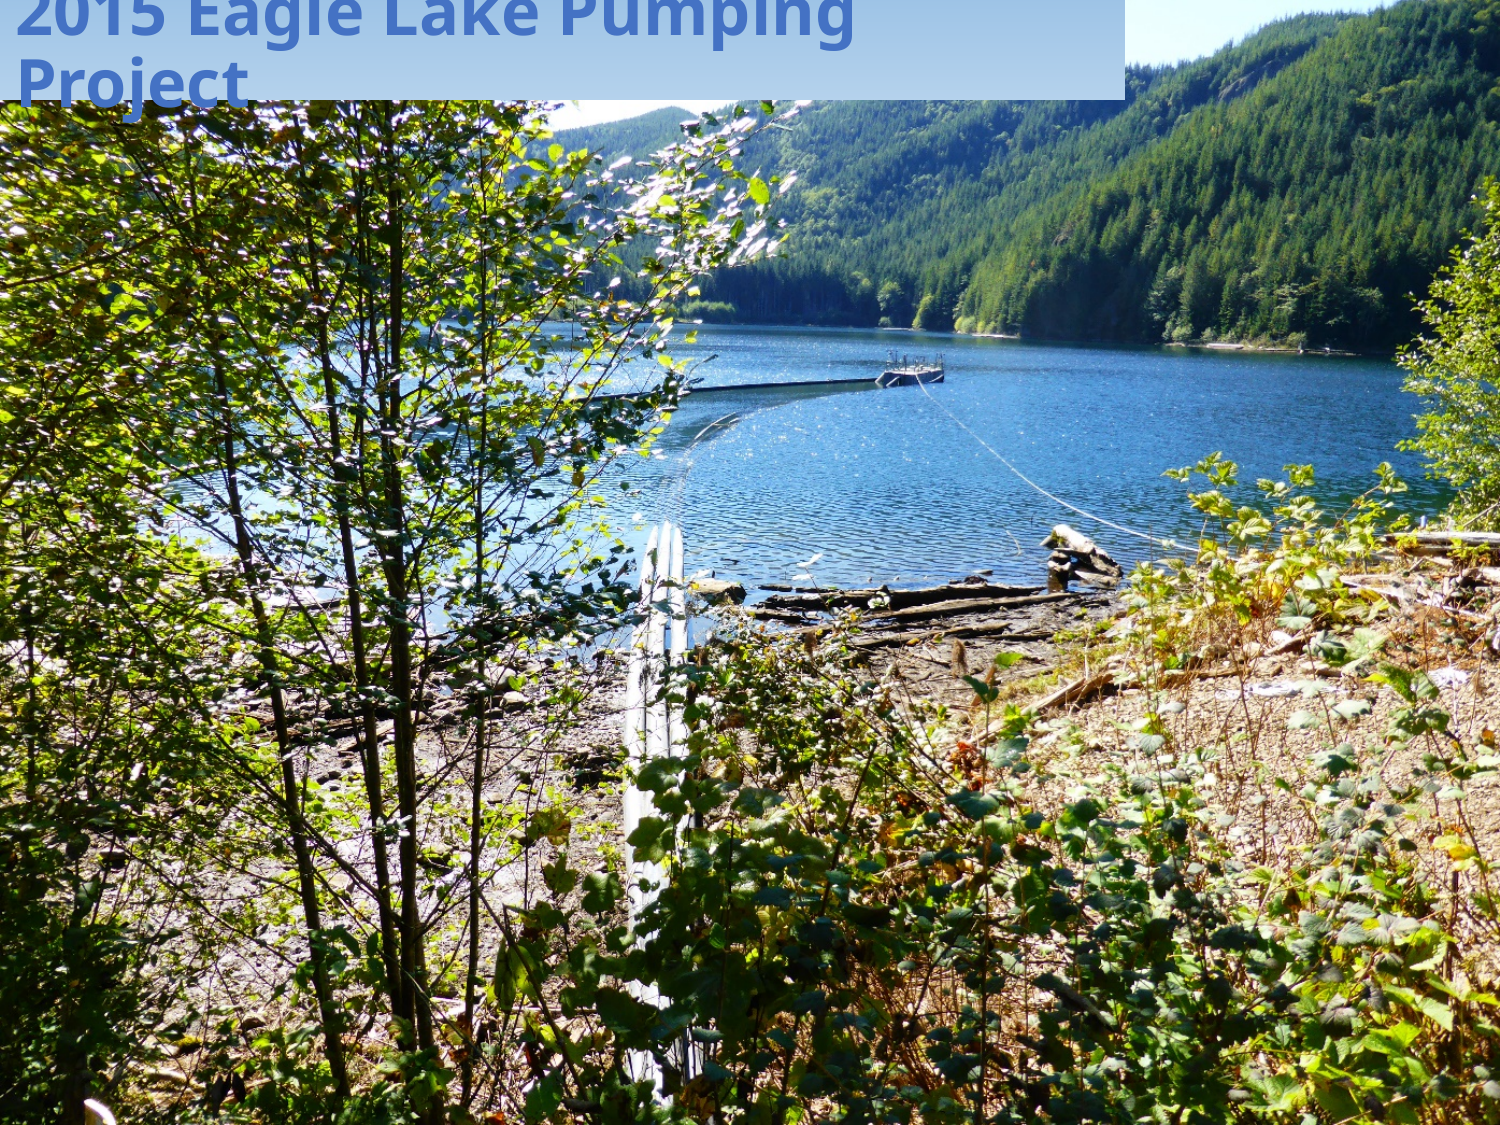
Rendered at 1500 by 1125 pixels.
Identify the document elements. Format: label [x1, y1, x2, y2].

list [0, 0, 1500, 1125]
